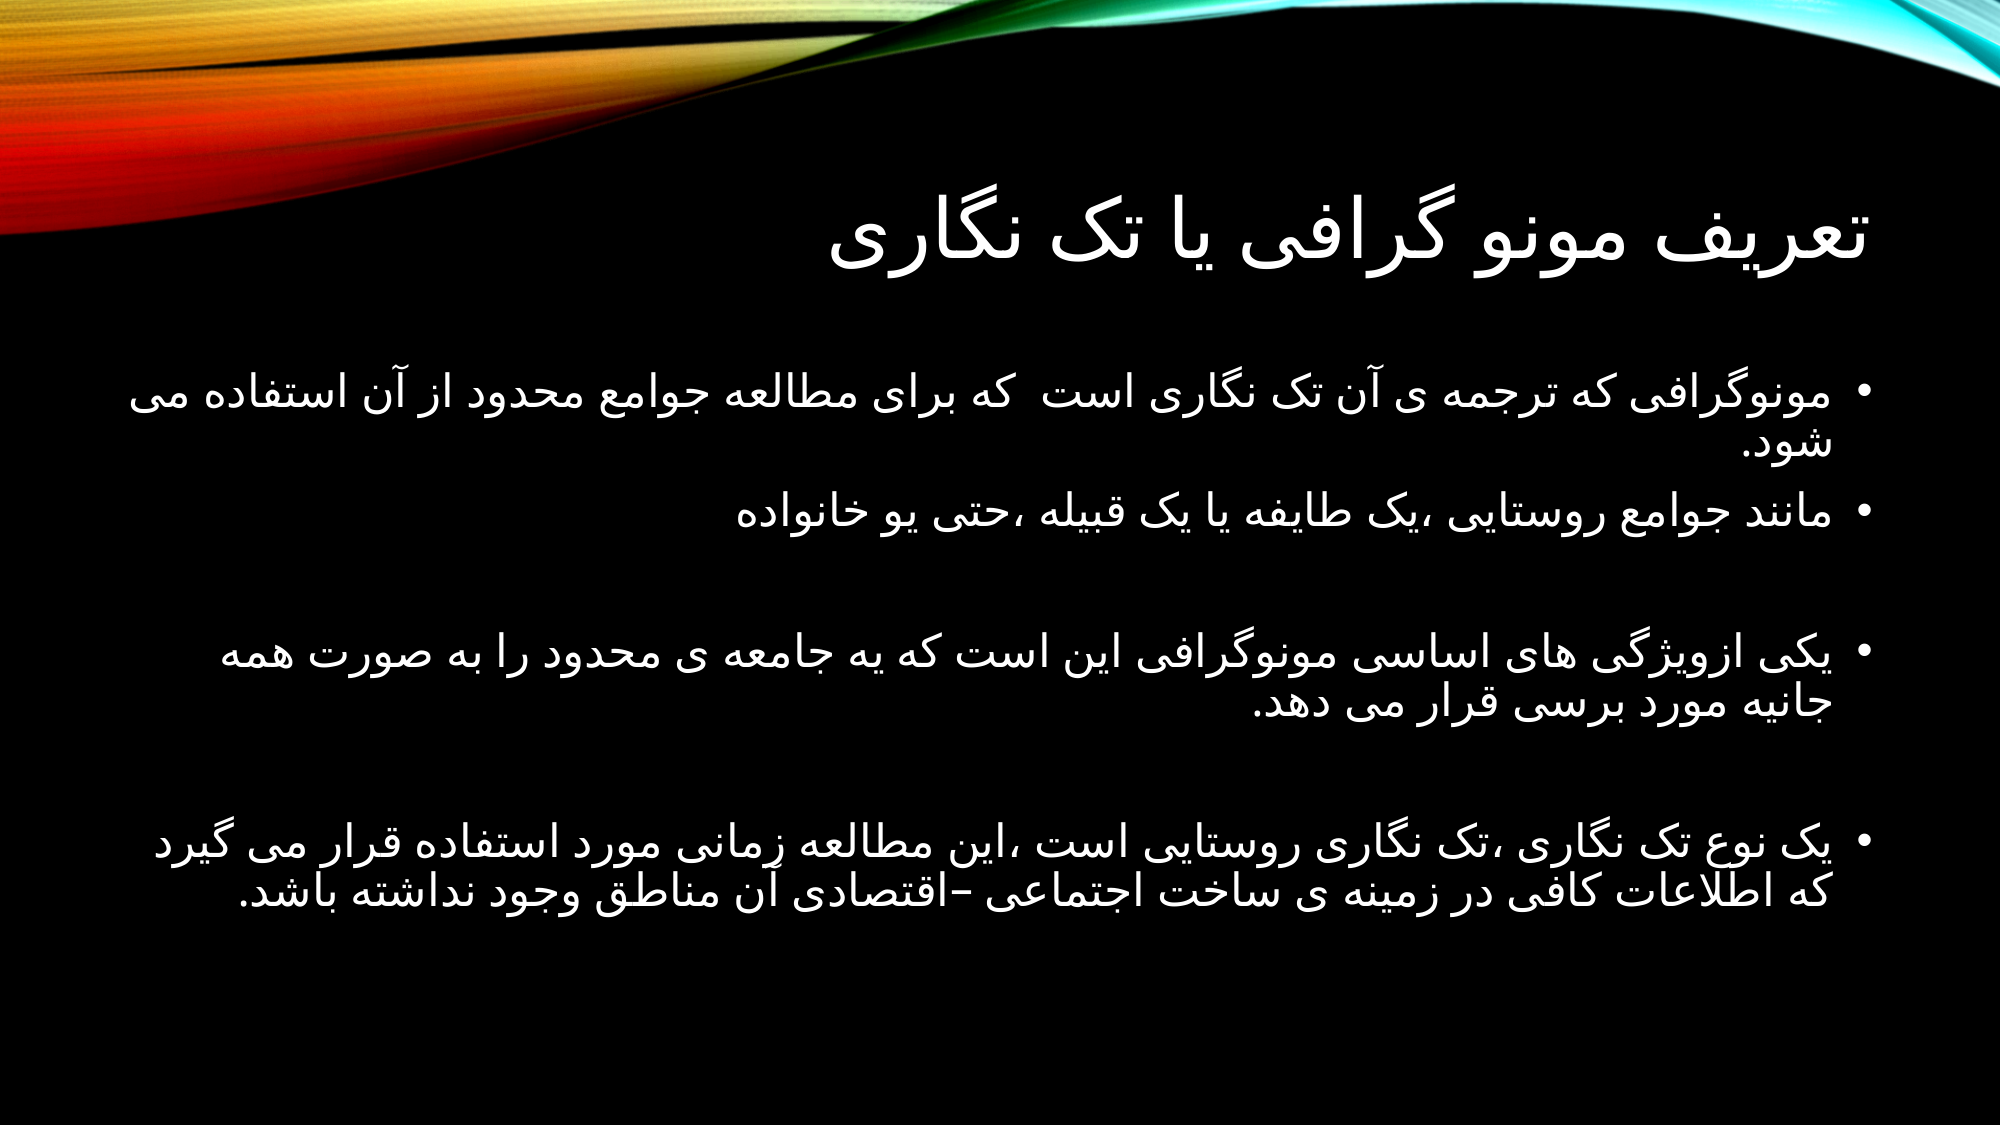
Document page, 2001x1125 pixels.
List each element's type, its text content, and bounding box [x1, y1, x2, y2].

picture [0, 0, 2000, 237]
title تعریف مونو گرافی یا تک نگاری [474, 125, 1888, 338]
list مونوگرافی که ترجمه ی آن تک نگاری است که برای مطالعه جوامع محدود از آن استفاده می شود. مانند جوامع روستایی ،یک طایفه یا یک قبیله ،حتی یو خانواده یکی ازویژگی های اساسی مونوگرافی این است که یه جامعه ی محدود را به صورت همه جانیه مورد برسی قرار می دهد. یک نوع تک نگاری ،تک نگاری روستایی است ،این مطالعه زمانی مورد استفاده قرار می گیرد که اطلاعات کافی در زمینه ی ساخت اجتماعی –اقتصادی آن مناطق وجود نداشته باشد. [112, 360, 1888, 1021]
